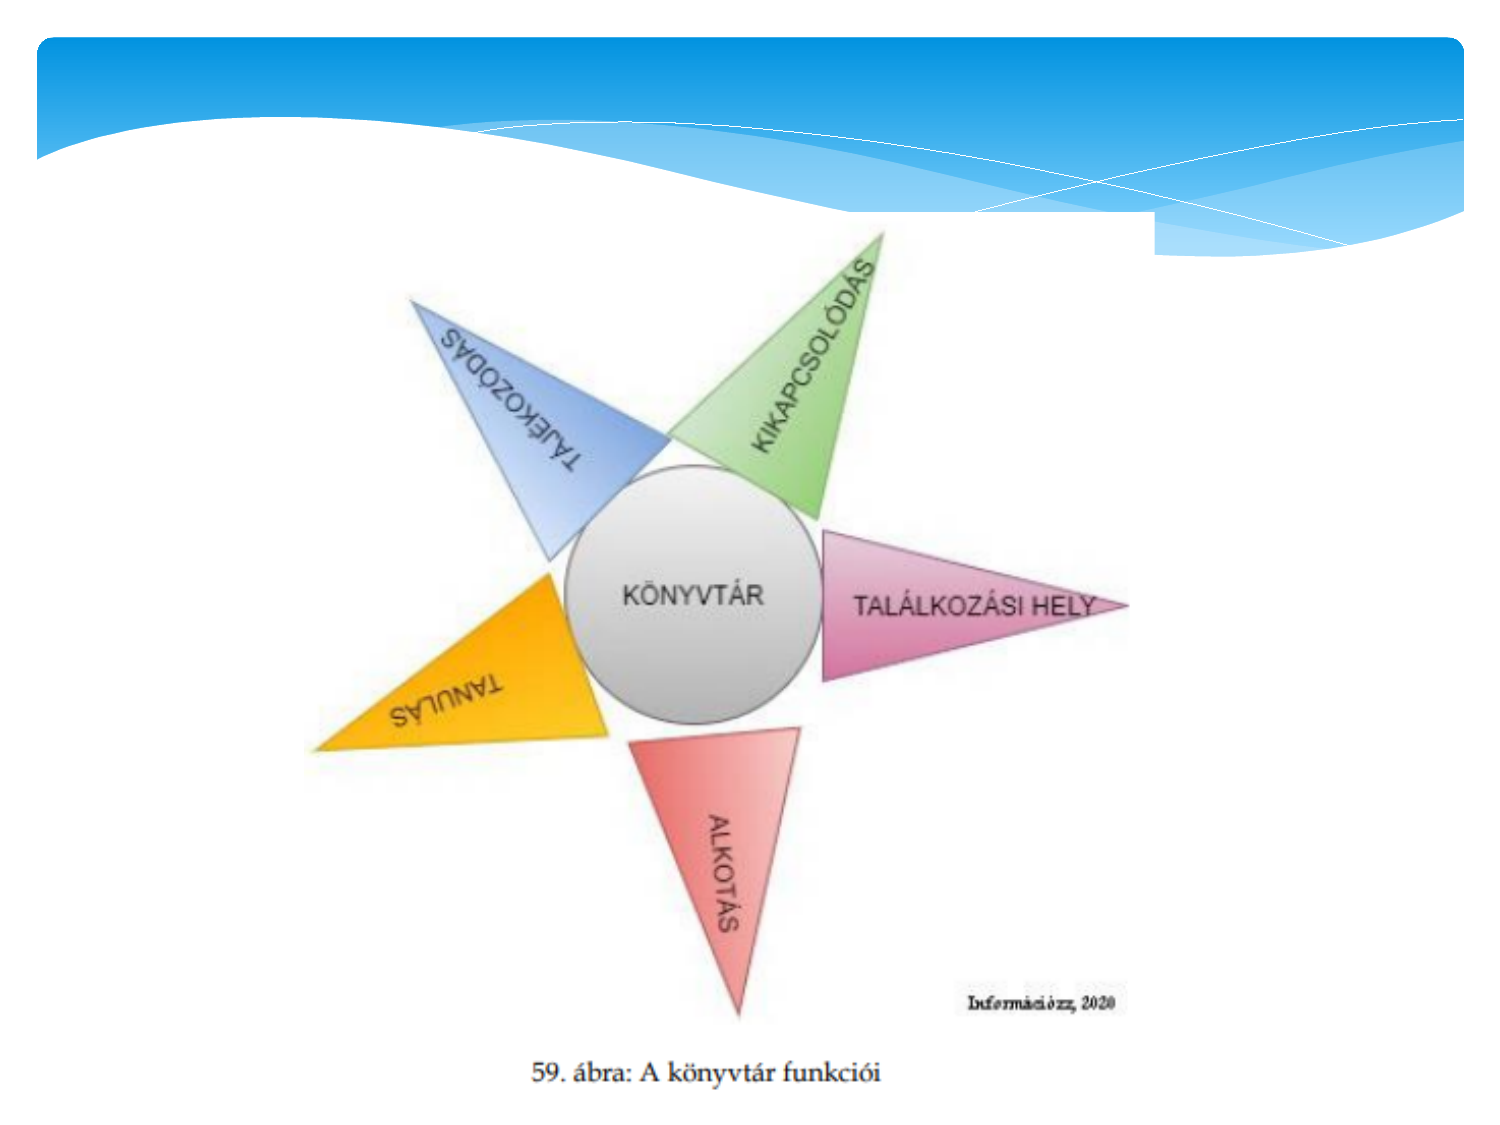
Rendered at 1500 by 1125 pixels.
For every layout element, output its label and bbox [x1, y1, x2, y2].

picture [303, 211, 1155, 1124]
